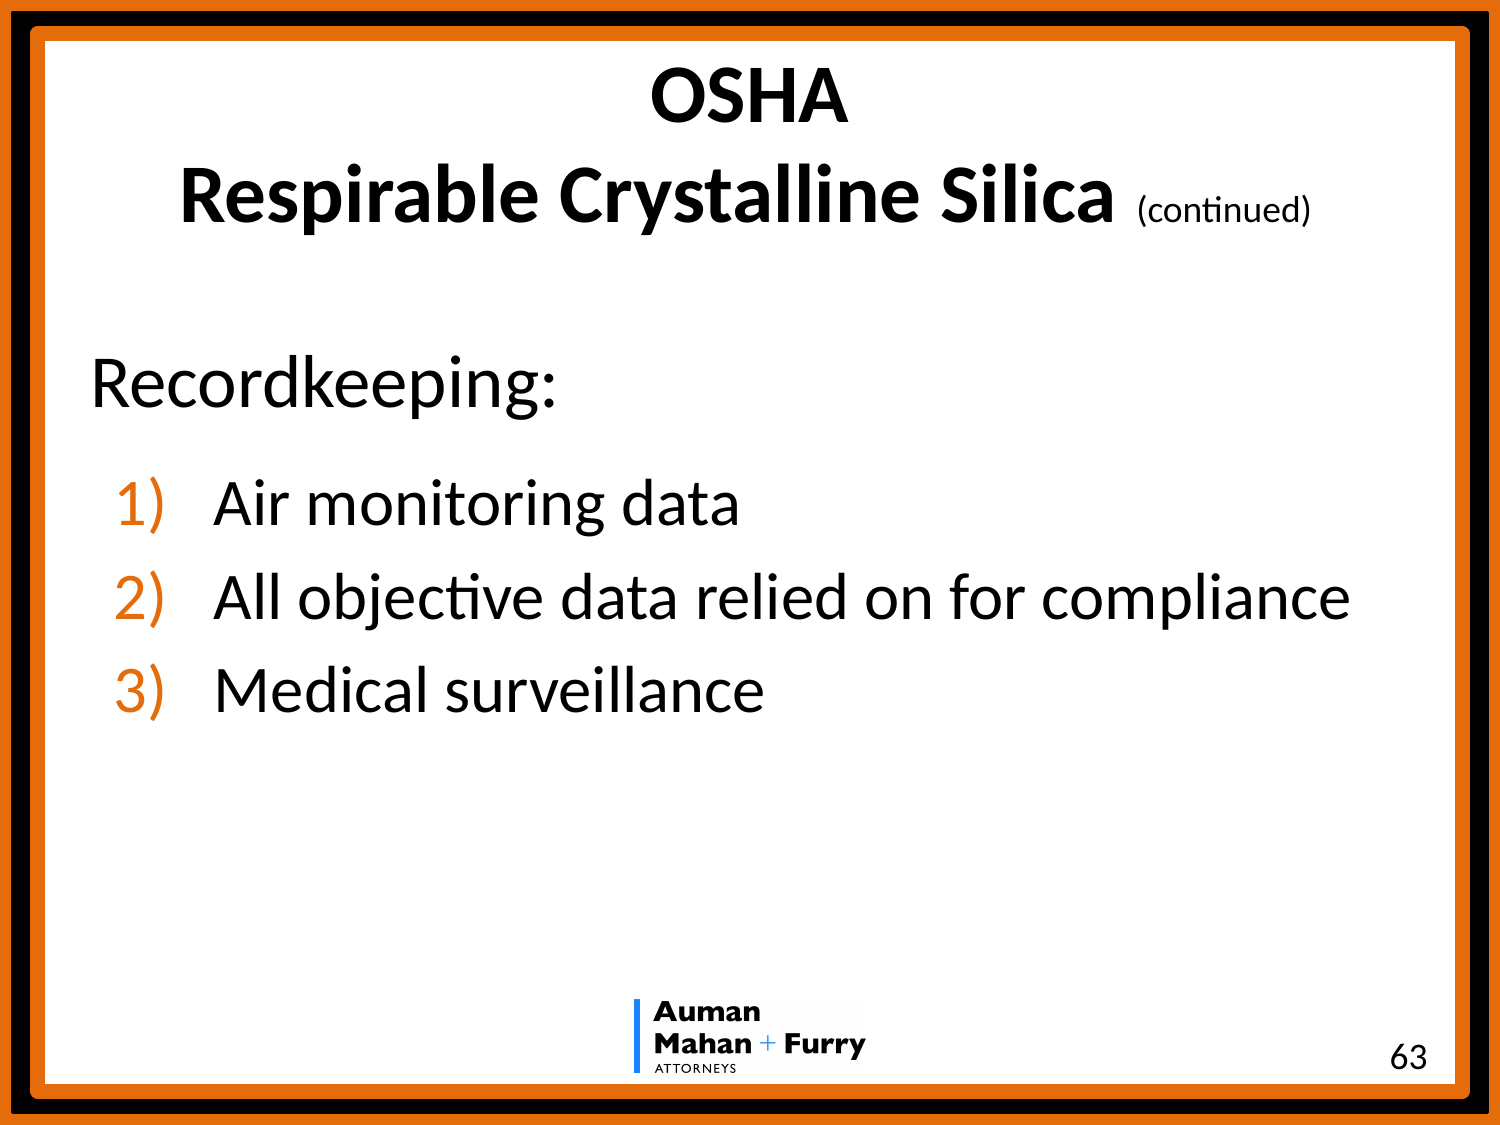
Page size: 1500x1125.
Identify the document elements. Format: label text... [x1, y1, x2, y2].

picture [634, 1005, 866, 1073]
title OSHA Respirable Crystalline Silica (continued) [75, 45, 1425, 233]
list Recordkeeping: Air monitoring data All objective data relied on for compliance Medical surveillance [75, 324, 1425, 1005]
